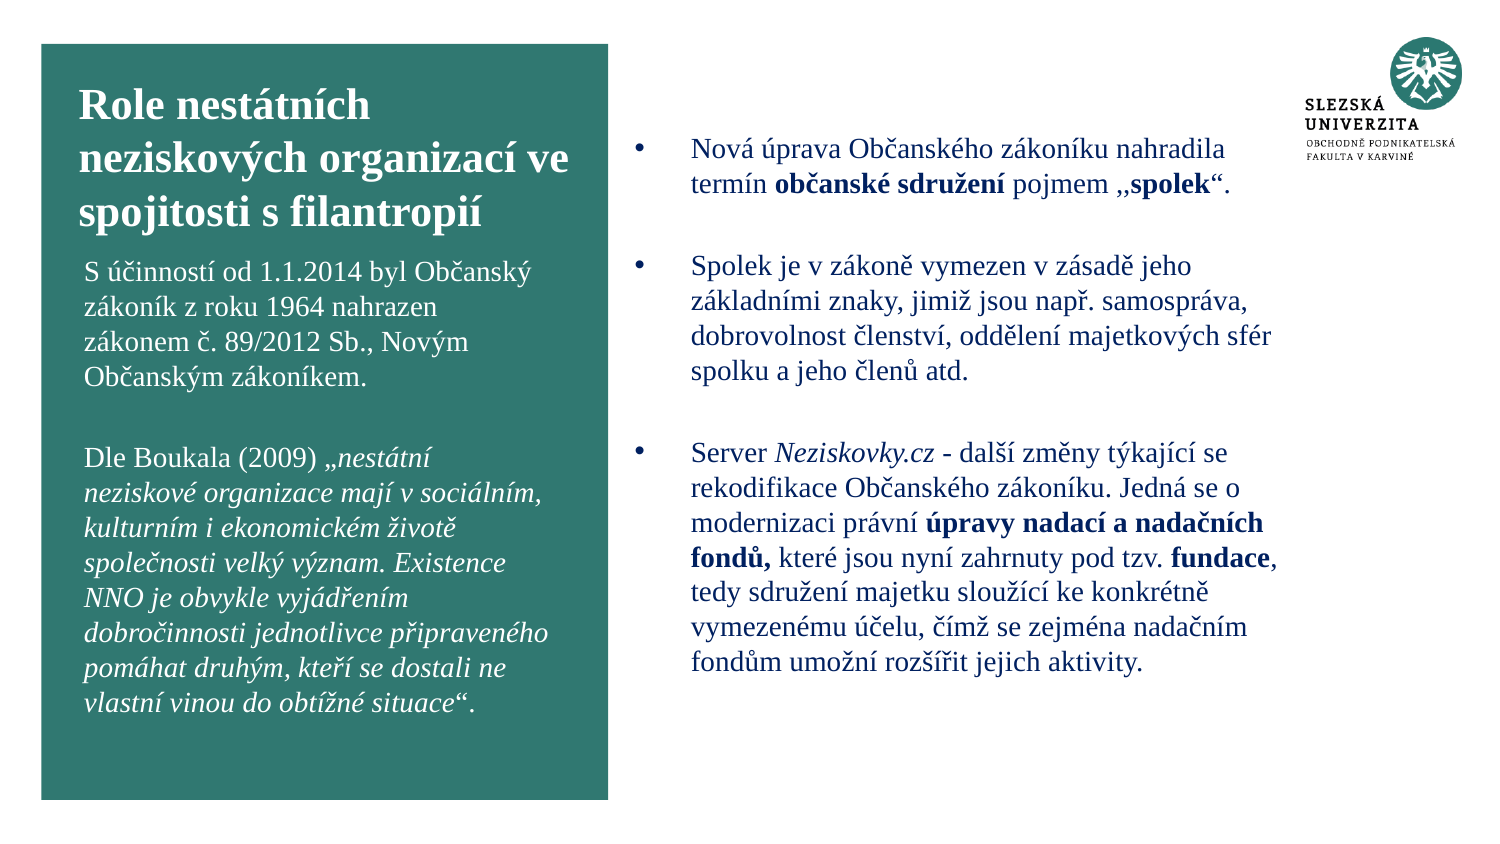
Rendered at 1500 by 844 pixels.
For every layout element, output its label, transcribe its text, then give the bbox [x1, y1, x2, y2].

text_box Role nestátních neziskových organizací ve spojitosti s filantropií [63, 67, 586, 245]
text_box [39, 42, 610, 802]
text_box S účinností od 1.1.2014 byl Občanský zákoník z roku 1964 nahrazen zákonem č. 89/2012 Sb., Novým Občanským zákoníkem. Dle Boukala (2009) „nestátní neziskové organizace mají v sociálním, kulturním i ekonomickém životě společnosti velký význam. Existence NNO je obvykle vyjádřením dobročinnosti jednotlivce připraveného pomáhat druhým, kteří se dostali ne vlastní vinou do obtížné situace“. [68, 245, 565, 800]
picture [1304, 36, 1463, 160]
text_box Nová úprava Občanského zákoníku nahradila termín občanské sdružení pojmem ,,spolek“. Spolek je v zákoně vymezen v zásadě jeho základními znaky, jimiž jsou např. samospráva, dobrovolnost členství, oddělení majetkových sfér spolku a jeho členů atd. Server Neziskovky.cz - další změny týkající se rekodifikace Občanského zákoníku. Jedná se o modernizaci právní úpravy nadací a nadačních fondů, které jsou nyní zahrnuty pod tzv. fundace, tedy sdružení majetku sloužící ke konkrétně vymezenému účelu, čímž se zejména nadačním fondům umožní rozšířit jejich aktivity. [619, 0, 1299, 800]
